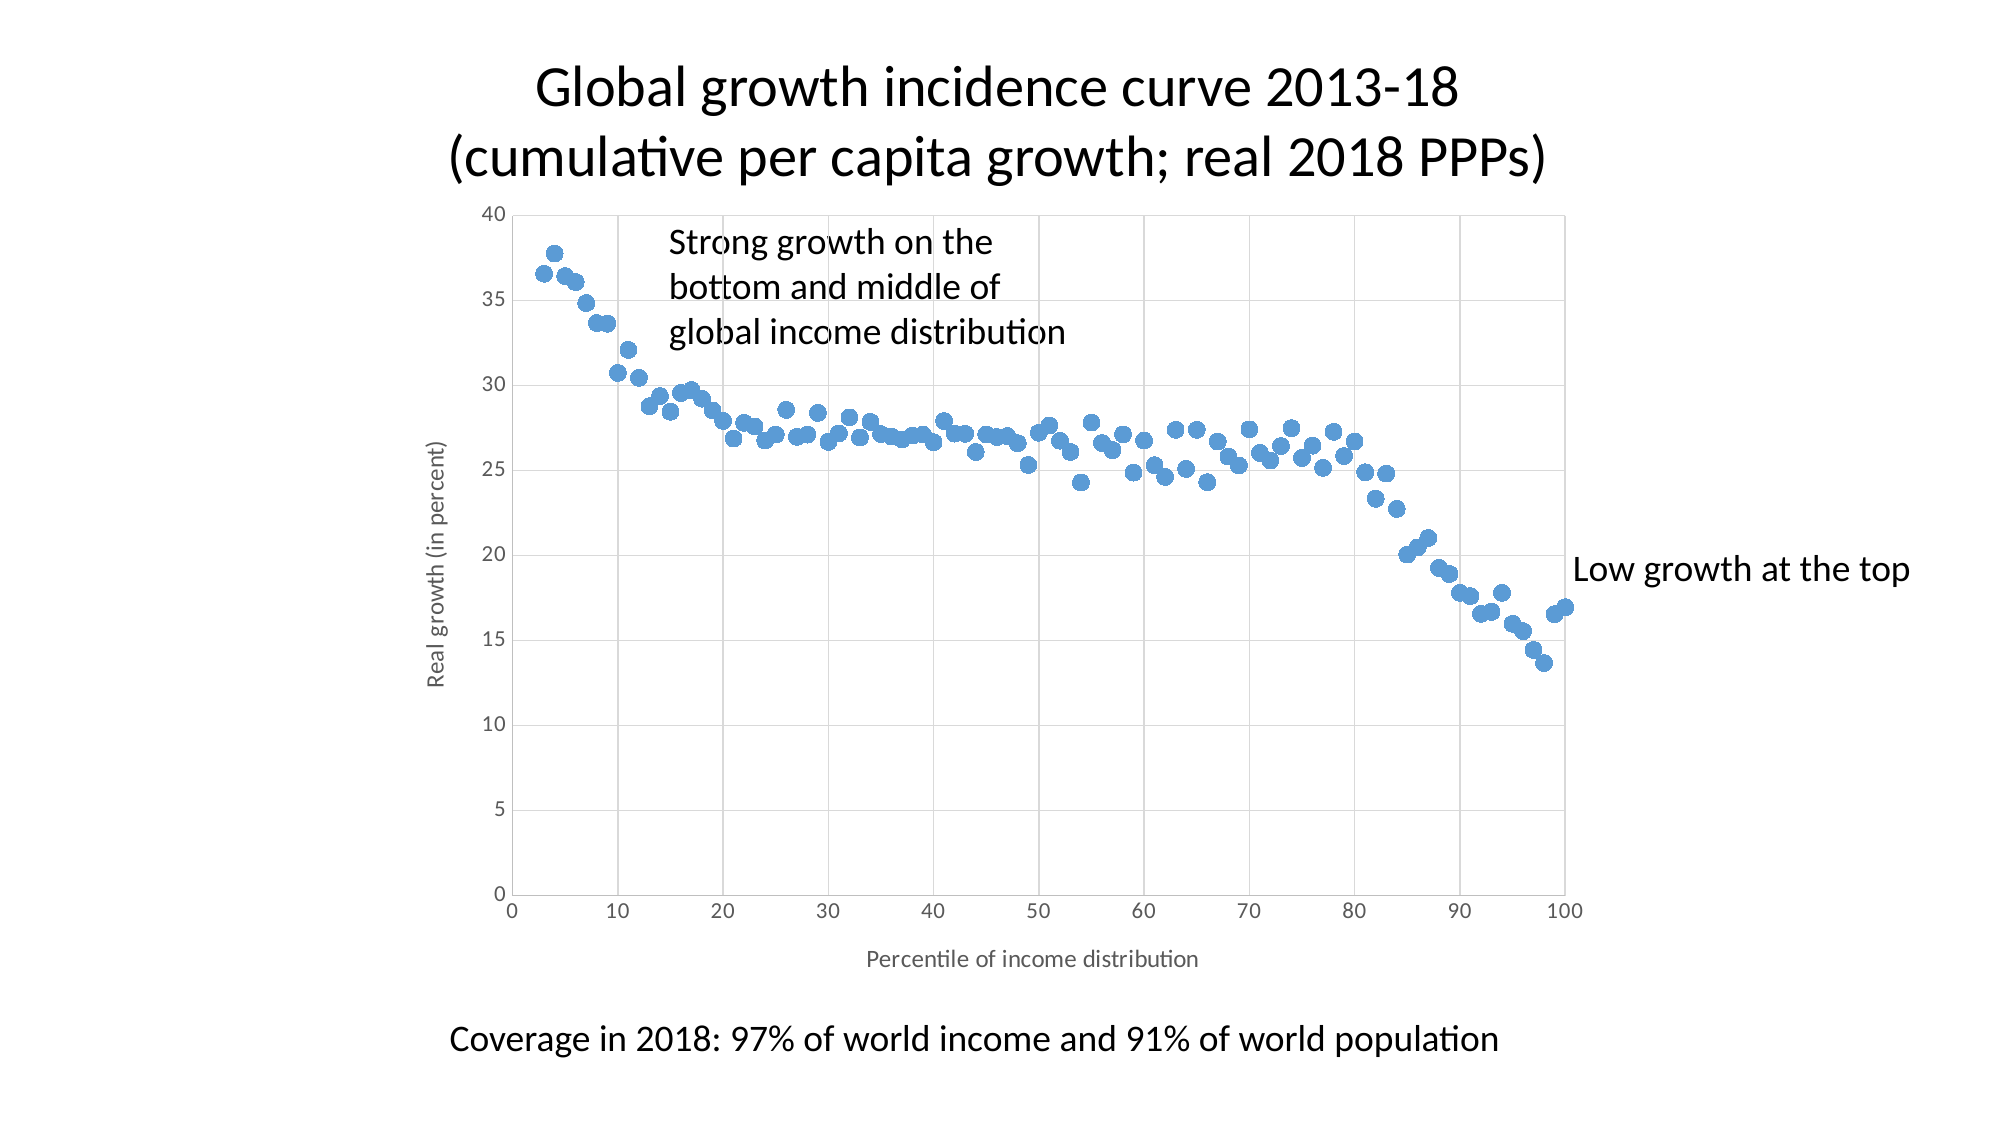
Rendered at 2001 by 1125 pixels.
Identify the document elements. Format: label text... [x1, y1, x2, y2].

text_box Low growth at the top [1609, 536, 1943, 597]
text_box Coverage in 2018: 97% of world income and 91% of world population [434, 1006, 1943, 1067]
chart [390, 187, 1609, 1007]
text_box Global growth incidence curve 2013-18 (cumulative per capita growth; real 2018 PPPs) [396, 40, 1600, 187]
